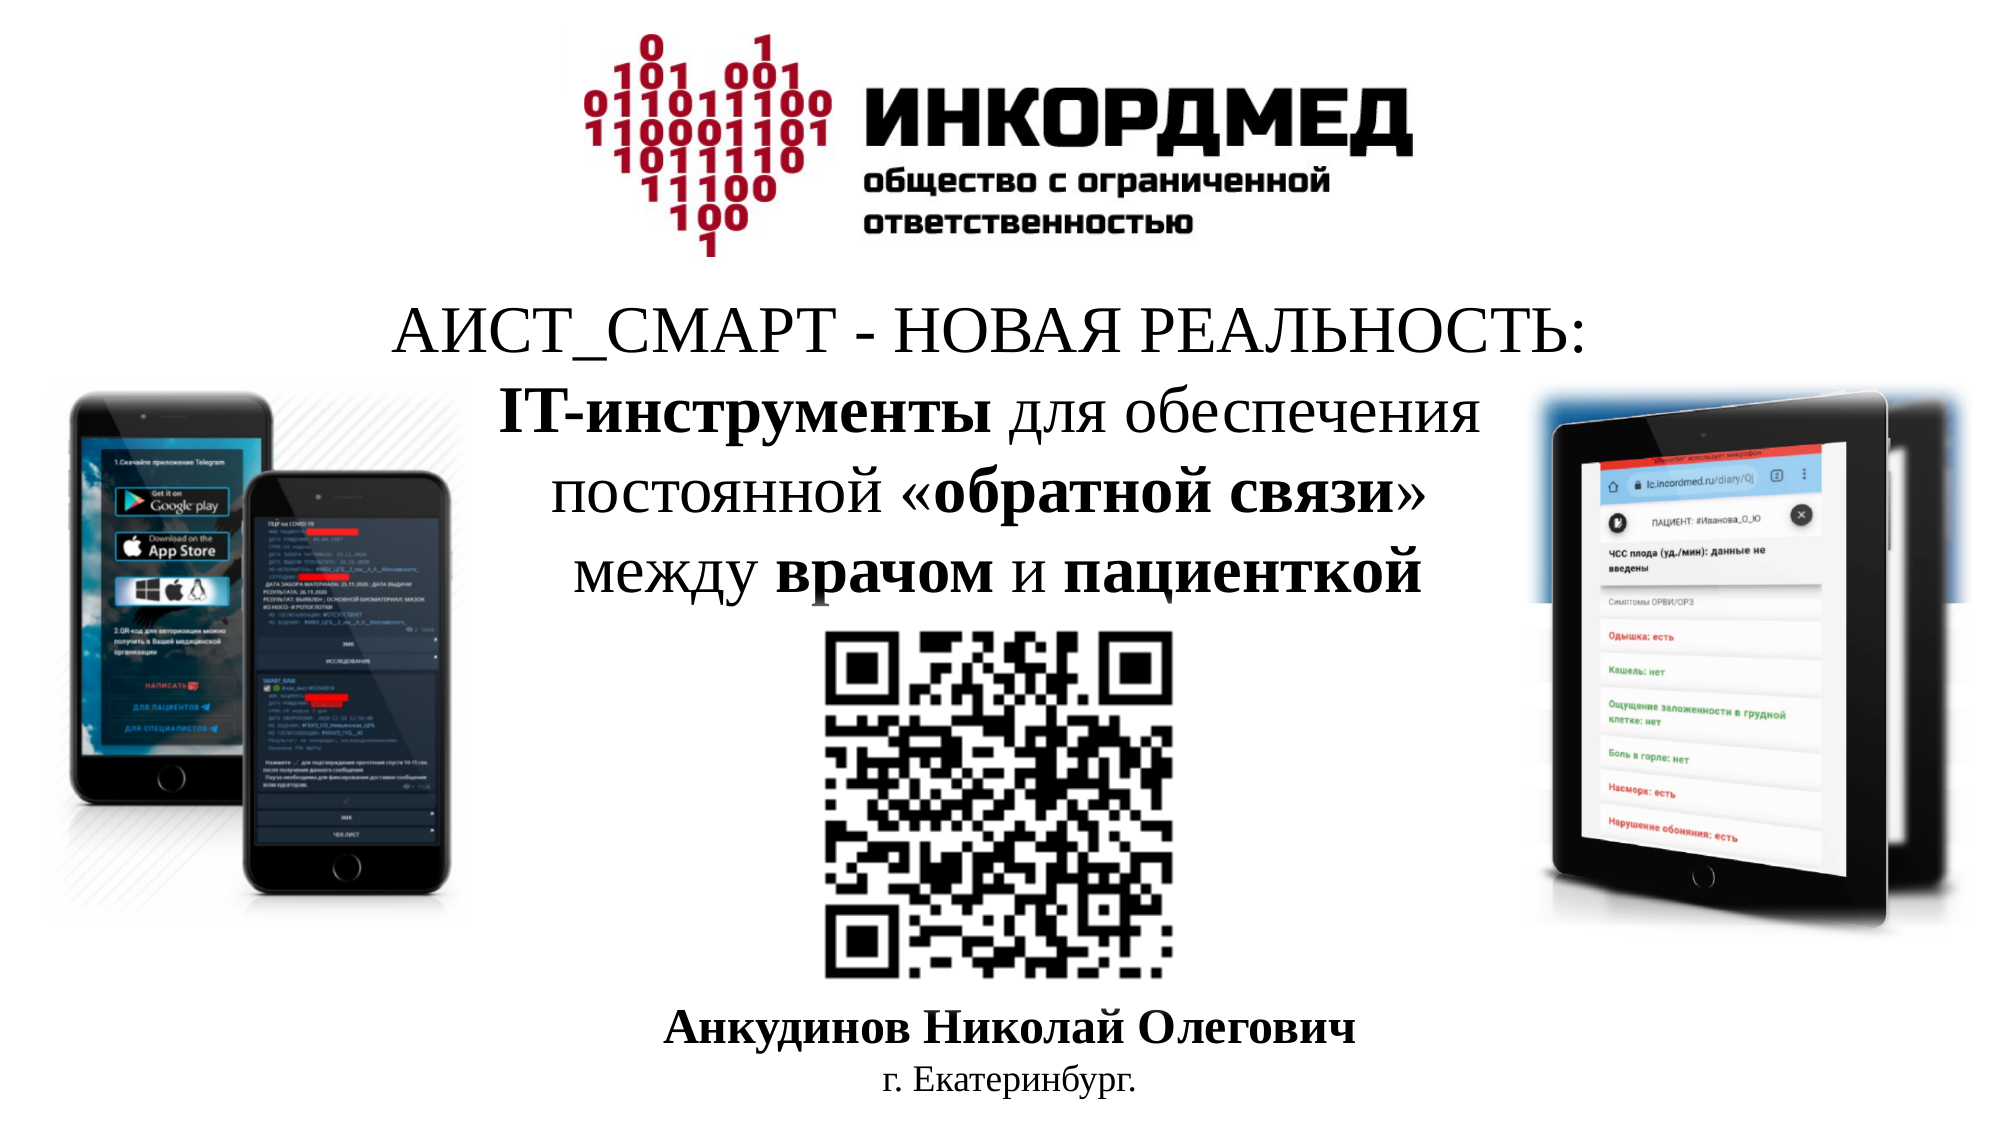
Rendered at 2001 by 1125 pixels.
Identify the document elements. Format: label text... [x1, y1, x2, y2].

picture [783, 589, 1214, 1020]
picture [584, 34, 1413, 258]
picture [1524, 380, 1975, 943]
picture [45, 380, 473, 926]
text_box Анкудинов Николай Олегович г. Екатеринбург. [376, 986, 1621, 1125]
text_box АИСТ_СМАРТ - НОВАЯ РЕАЛЬНОСТЬ: IT-инструменты для обеспечения постоянной «обратной связи» между врачом и пациенткой [45, 278, 1952, 614]
